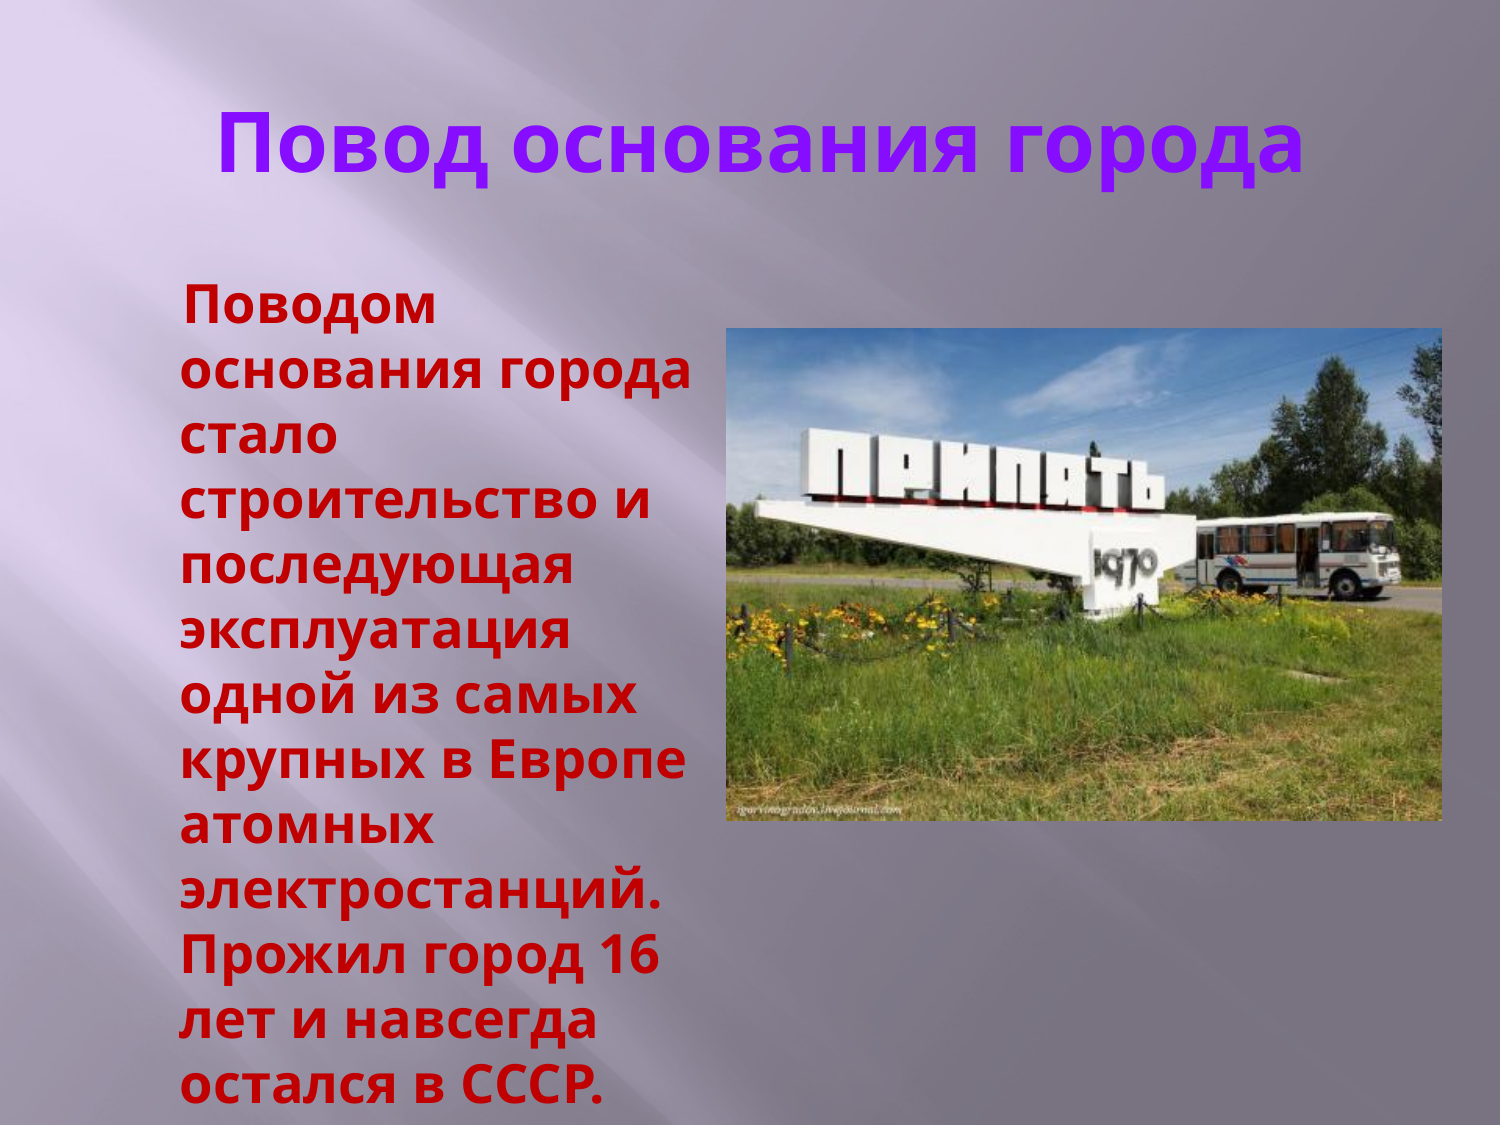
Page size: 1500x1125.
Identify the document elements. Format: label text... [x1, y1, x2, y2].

title Повод основания города [75, 45, 1425, 233]
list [726, 327, 1442, 821]
list Поводом основания города стало строительство и последующая эксплуатация одной из самых крупных в Европе атомных электростанций. Прожил город 16 лет и навсегда остался в СССР. [75, 262, 738, 1005]
